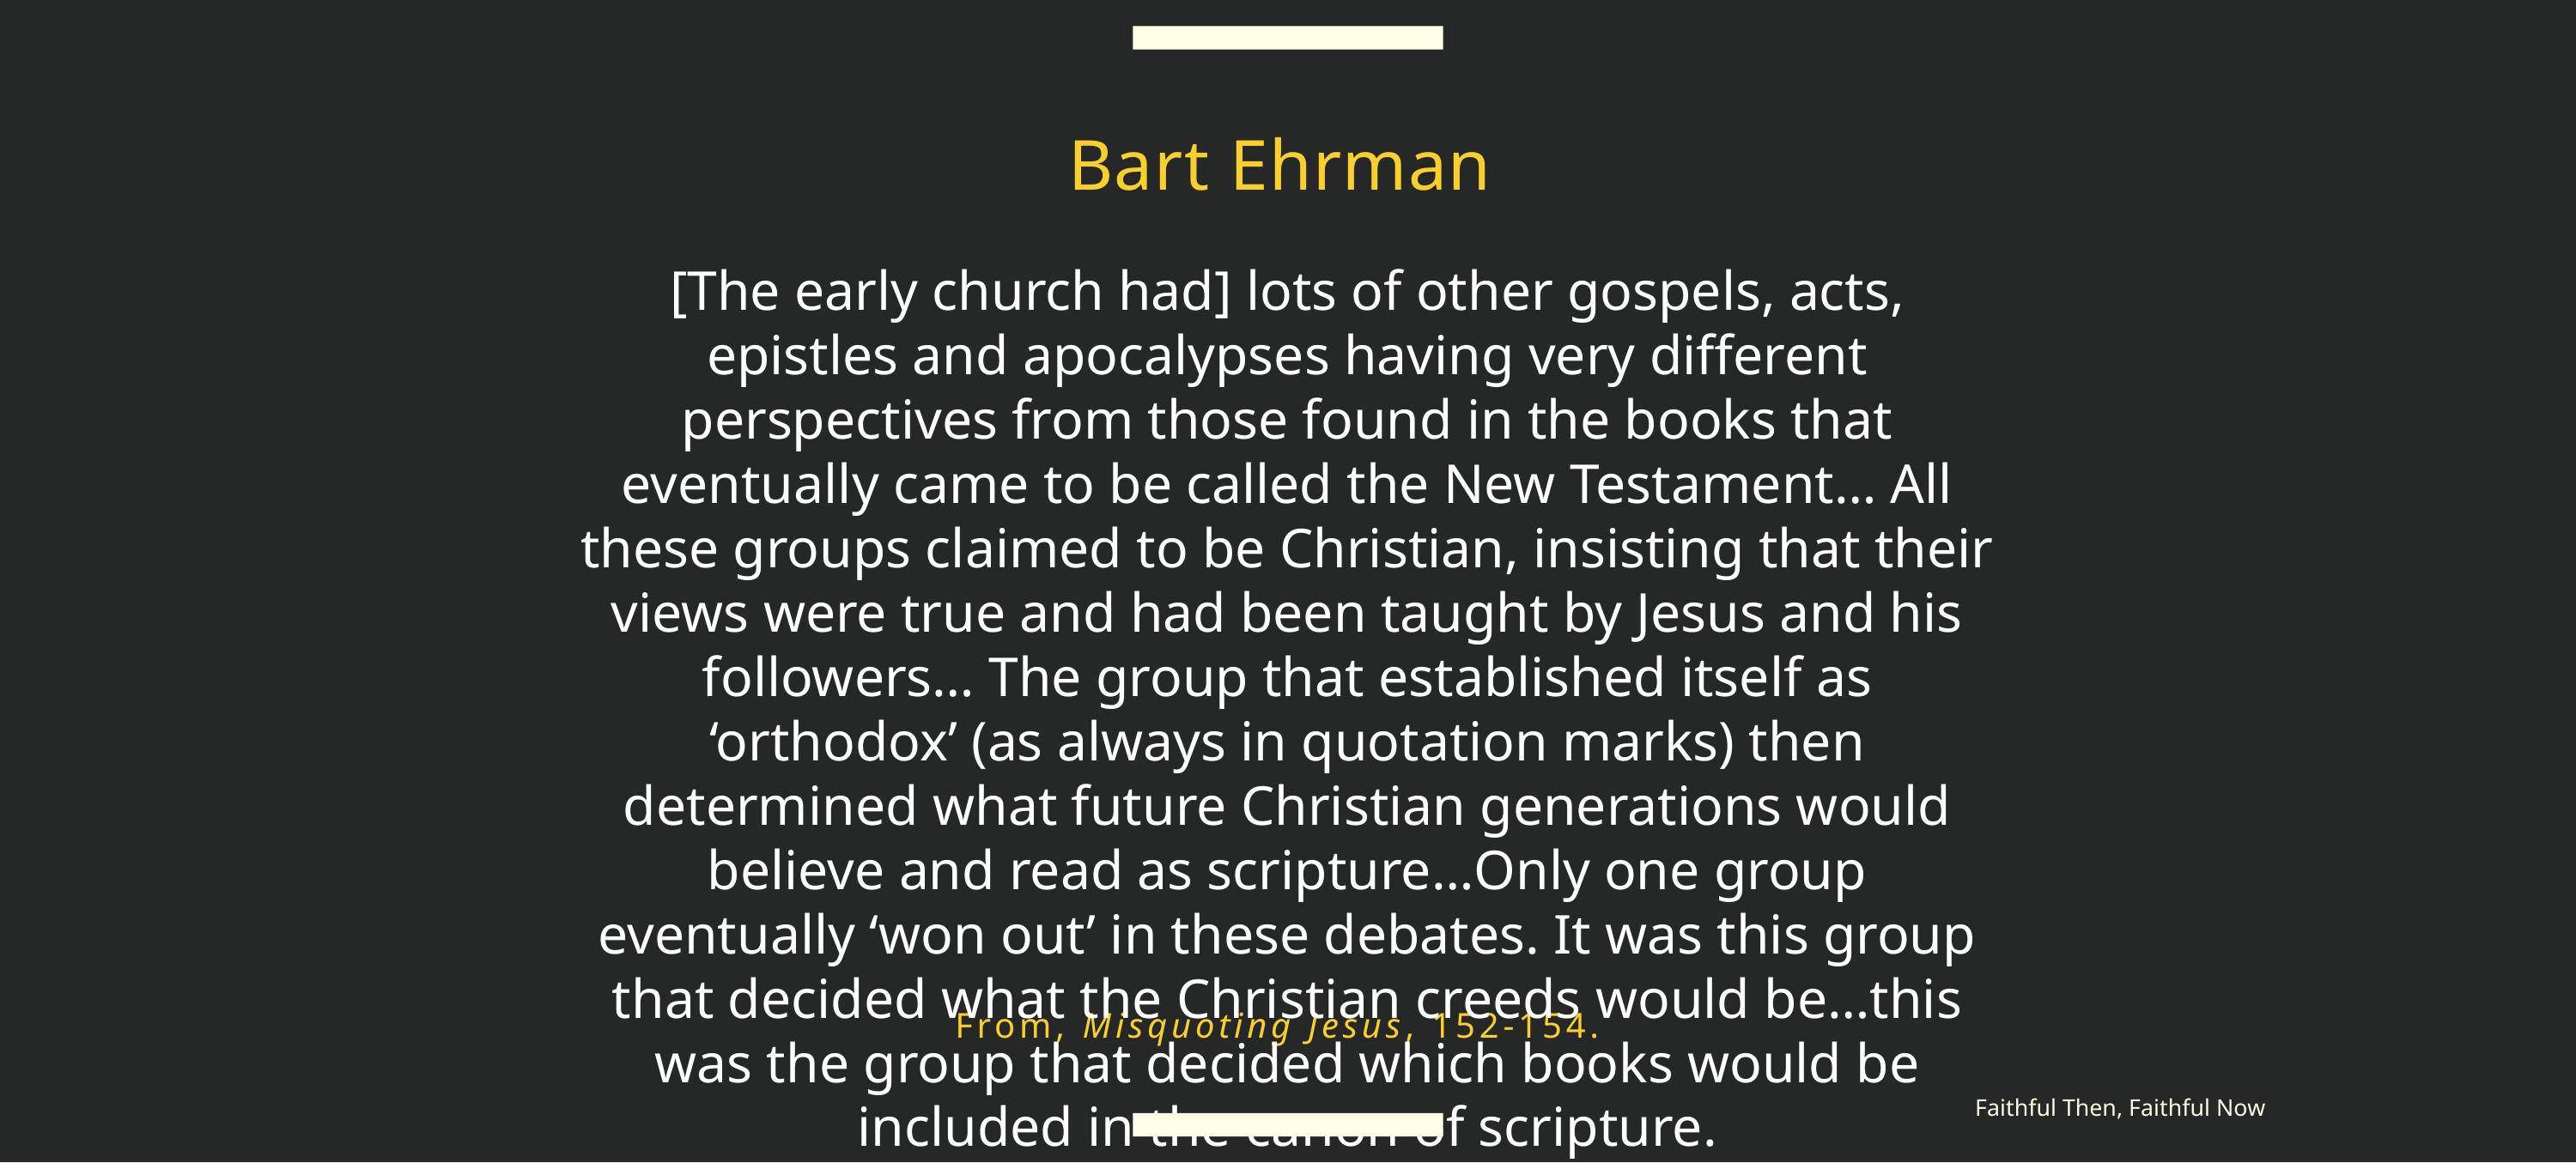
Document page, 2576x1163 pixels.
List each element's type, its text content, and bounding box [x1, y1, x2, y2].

text_box Faithful Then, Faithful Now [2007, 1082, 2265, 1121]
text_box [574, 26, 2002, 1137]
